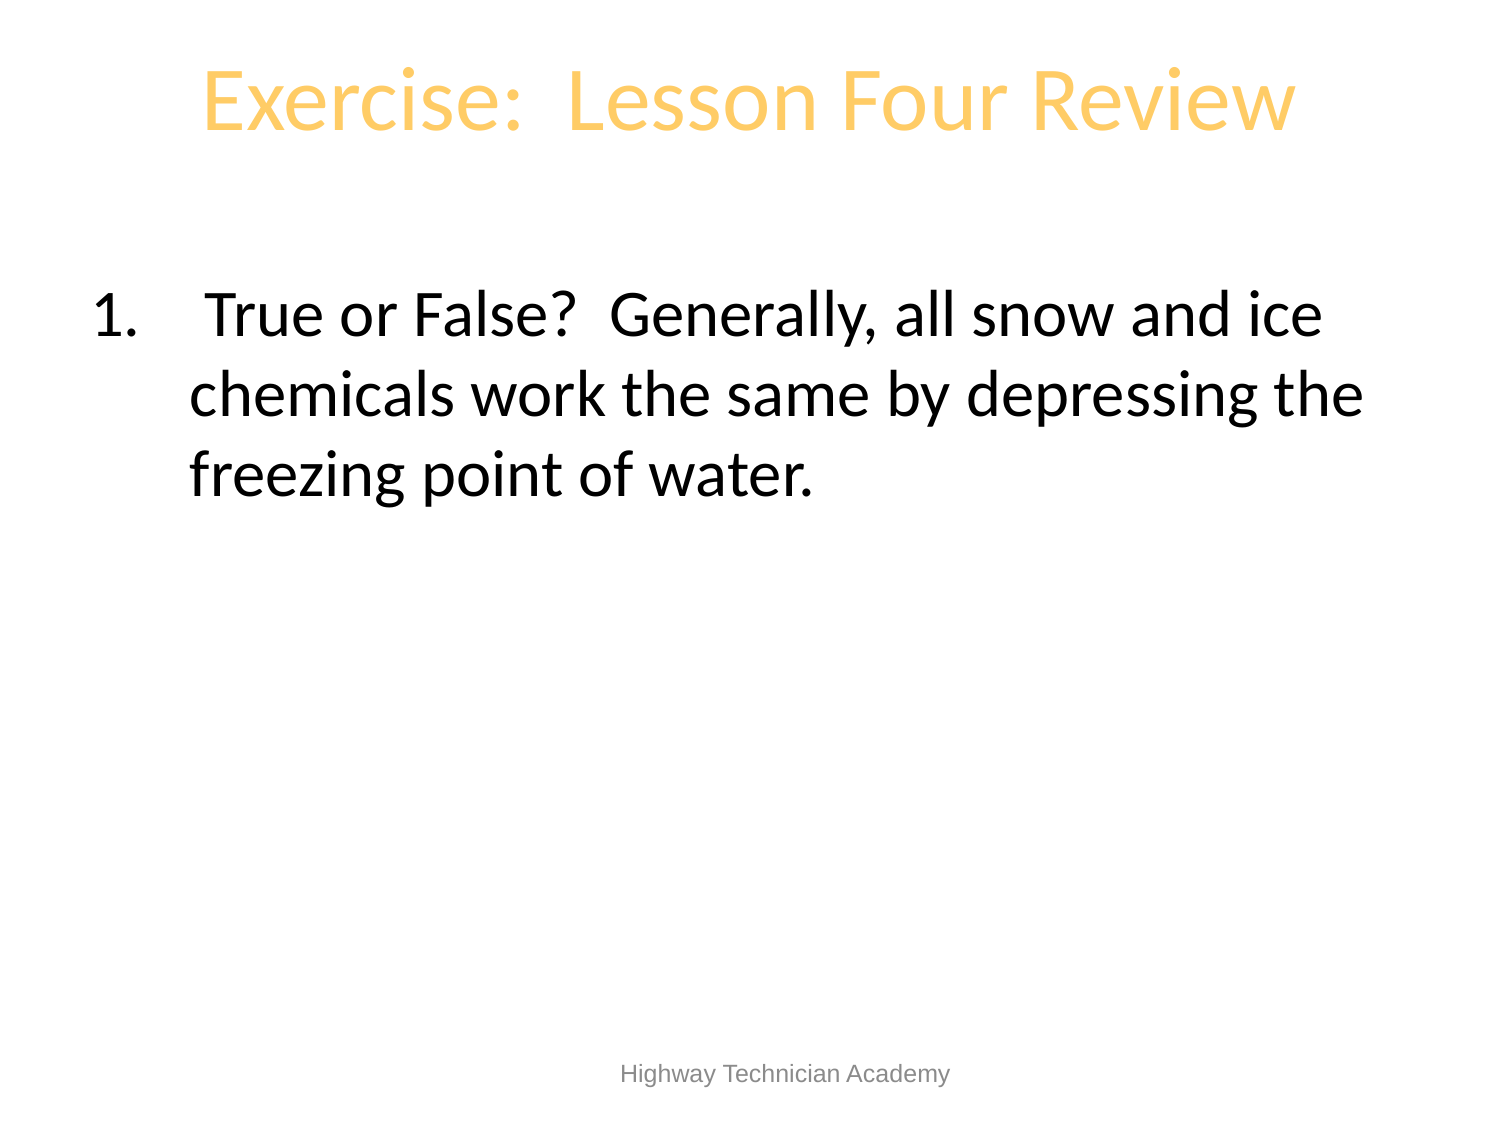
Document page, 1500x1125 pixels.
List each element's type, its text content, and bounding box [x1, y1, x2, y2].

title Exercise: Lesson Four Review [0, 0, 1500, 188]
footer Highway Technician Academy [512, 1042, 988, 1103]
list True or False? Generally, all snow and ice chemicals work the same by depressing the freezing point of water. [75, 262, 1425, 1005]
